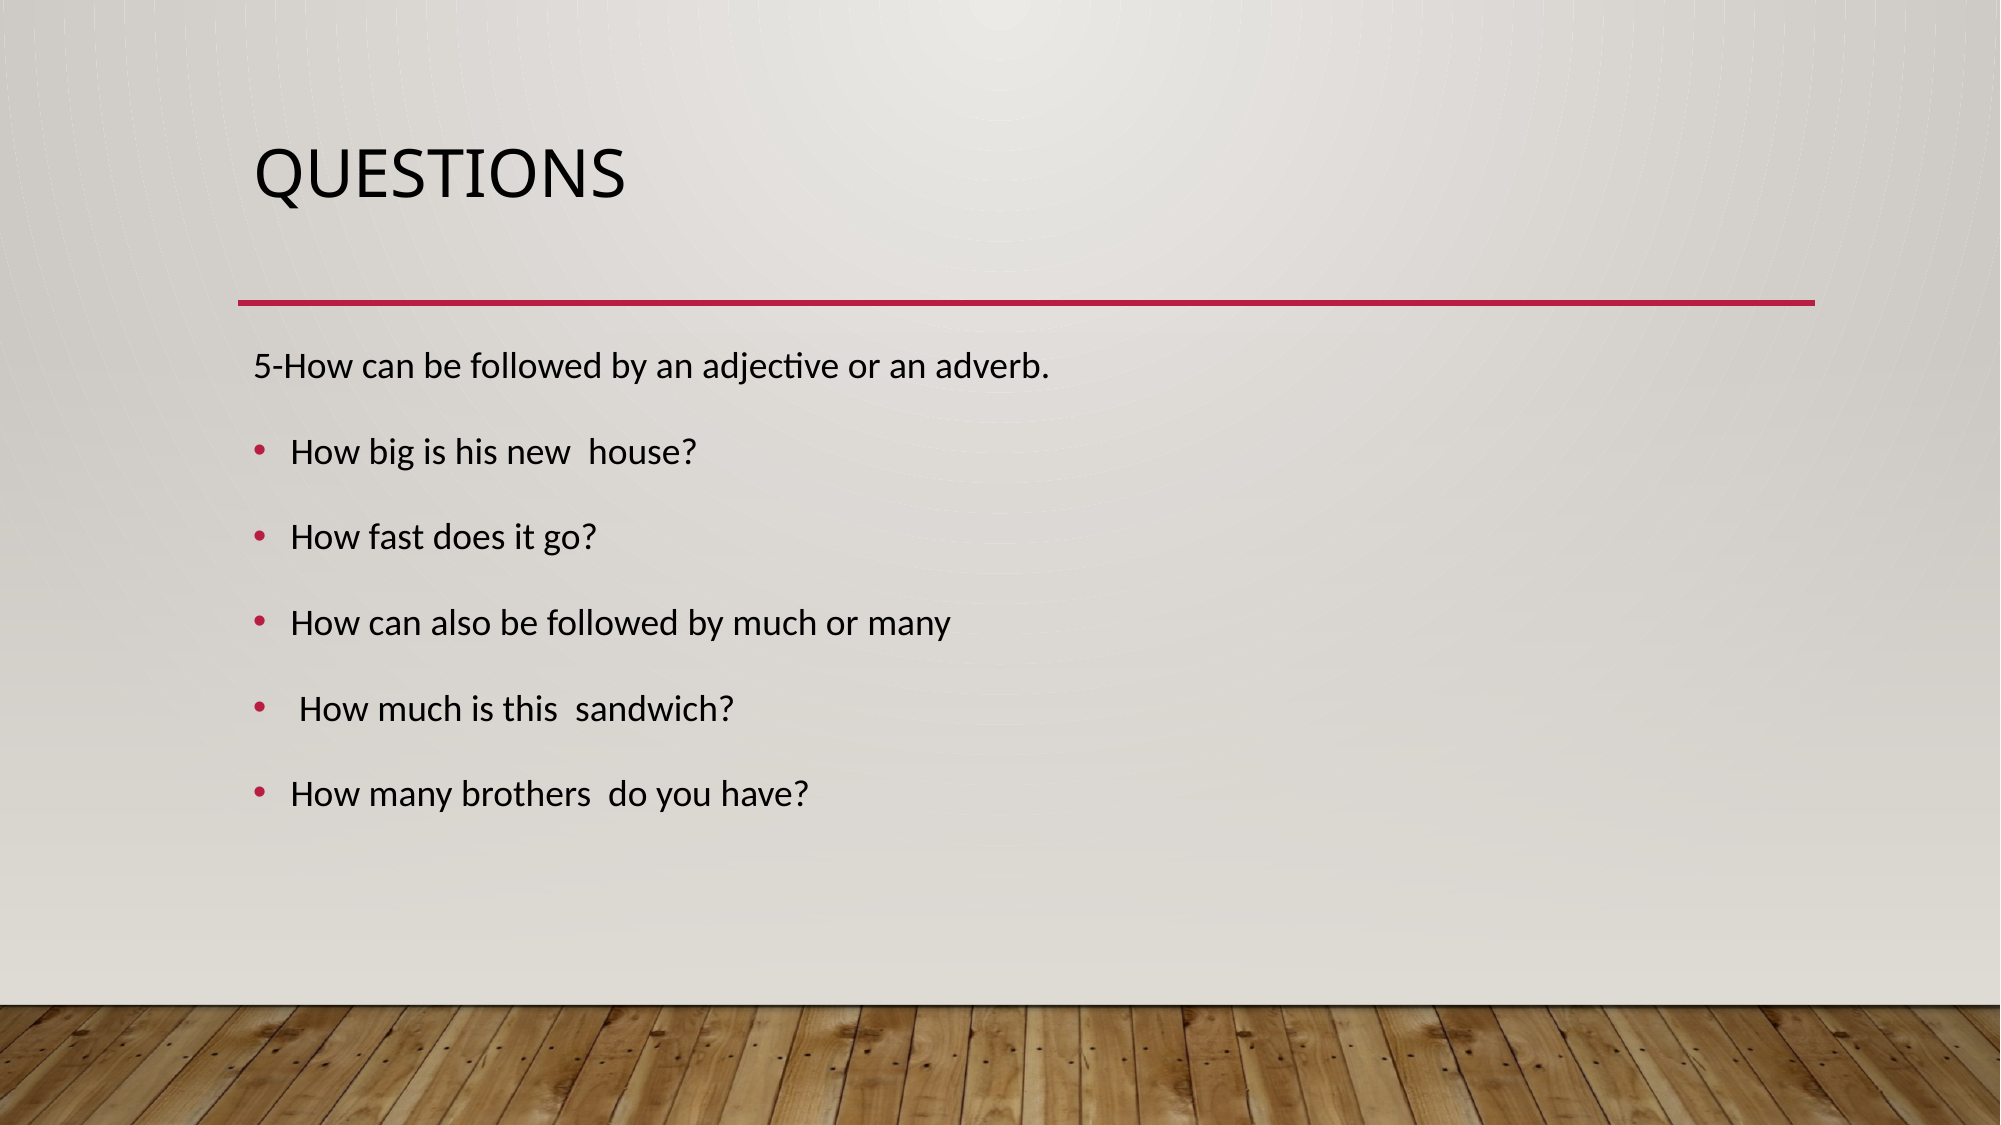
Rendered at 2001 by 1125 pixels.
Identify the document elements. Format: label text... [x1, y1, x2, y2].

picture [0, 1005, 2000, 1125]
title QUESTIONS [238, 131, 1814, 305]
list 5-How can be followed by an adjective or an adverb. How big is his new house? How fast does it go? How can also be followed by much or many How much is this sandwich? How many brothers do you have? [238, 330, 1814, 897]
